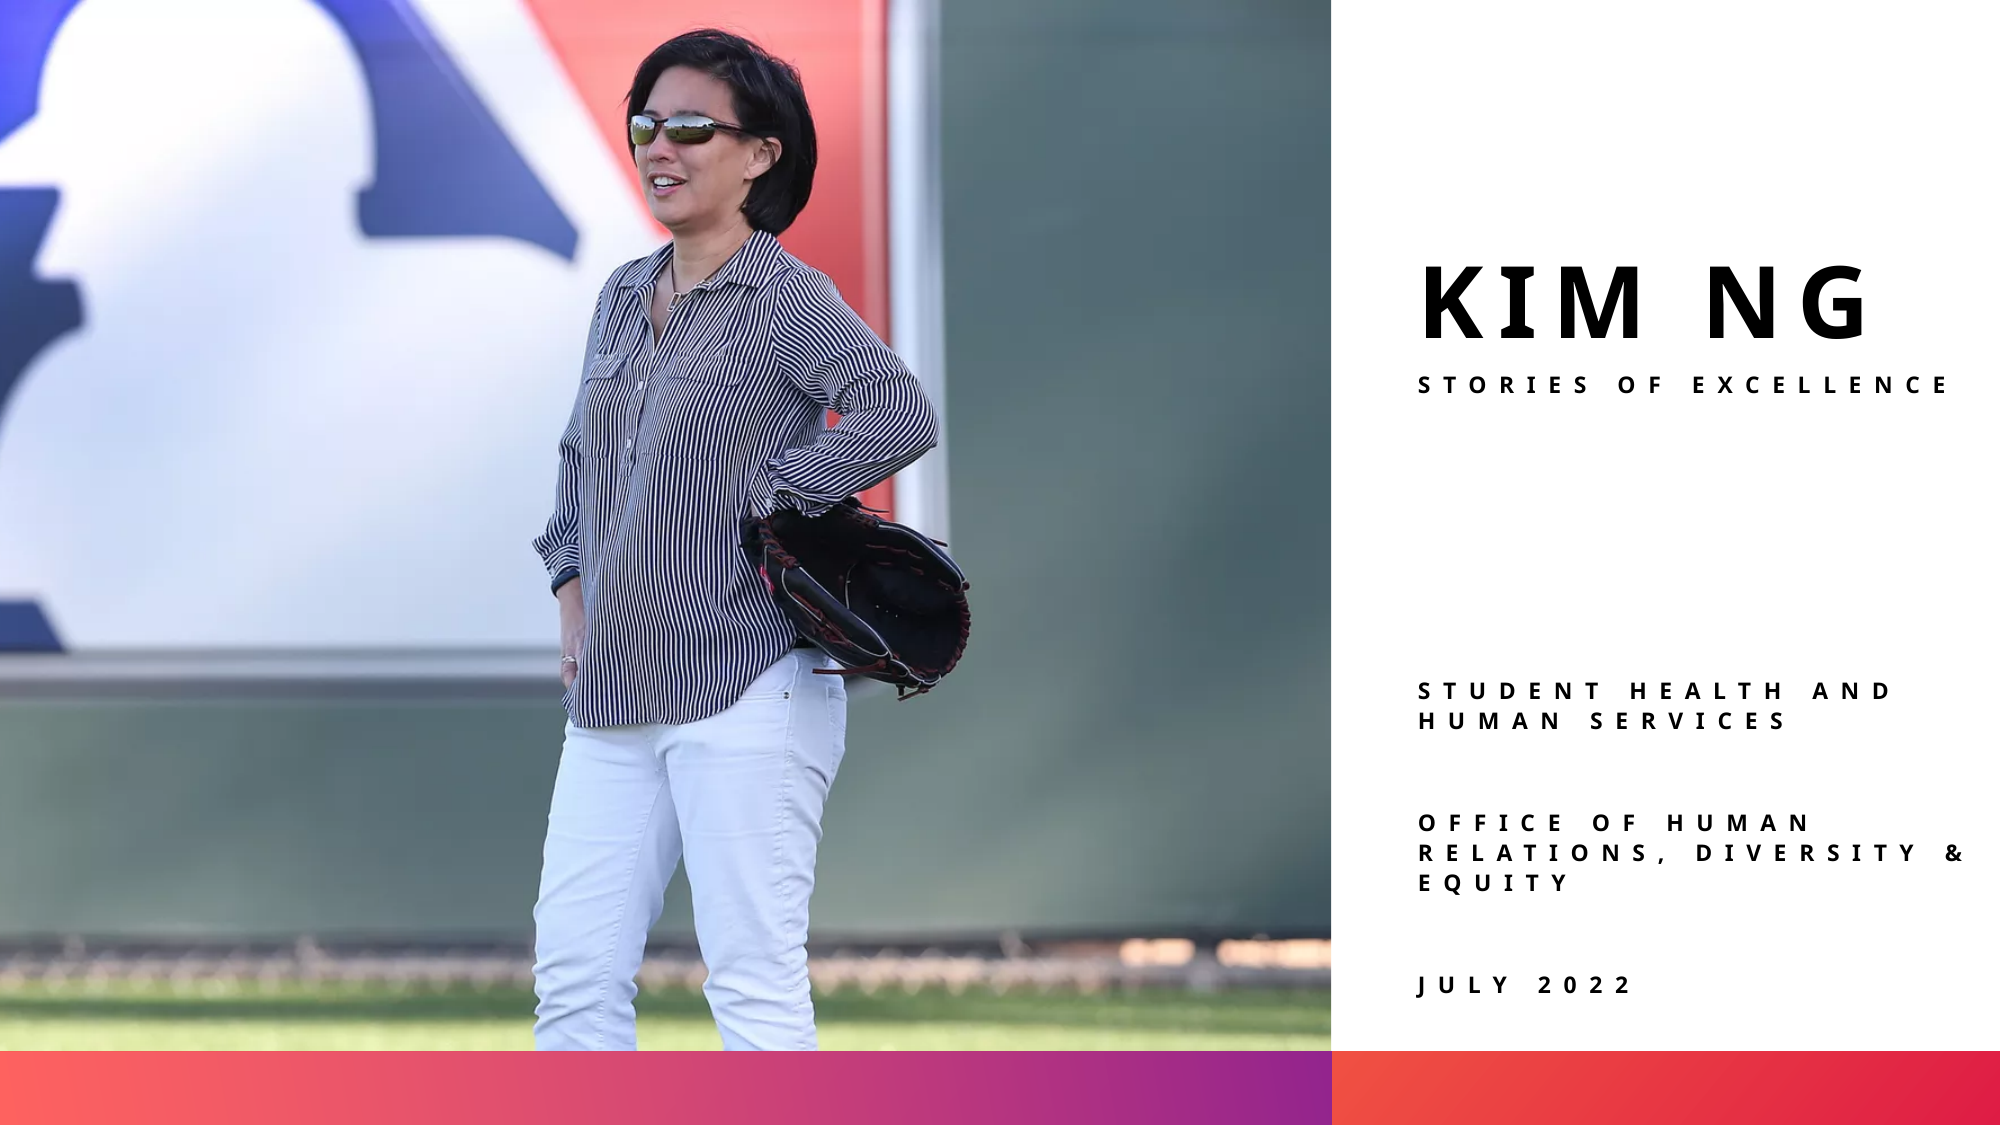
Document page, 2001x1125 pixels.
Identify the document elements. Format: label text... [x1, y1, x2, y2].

title Kim Ng [1417, 75, 1925, 359]
text_box [1332, 0, 2000, 1050]
picture [0, 0, 1332, 1052]
subtitle Stories of Excellence Student Health and Human Services Office of Human Relations, Diversity & Equity July 2022 [1417, 367, 1990, 930]
text_box [0, 1052, 1332, 1125]
text_box [1332, 1050, 2000, 1125]
